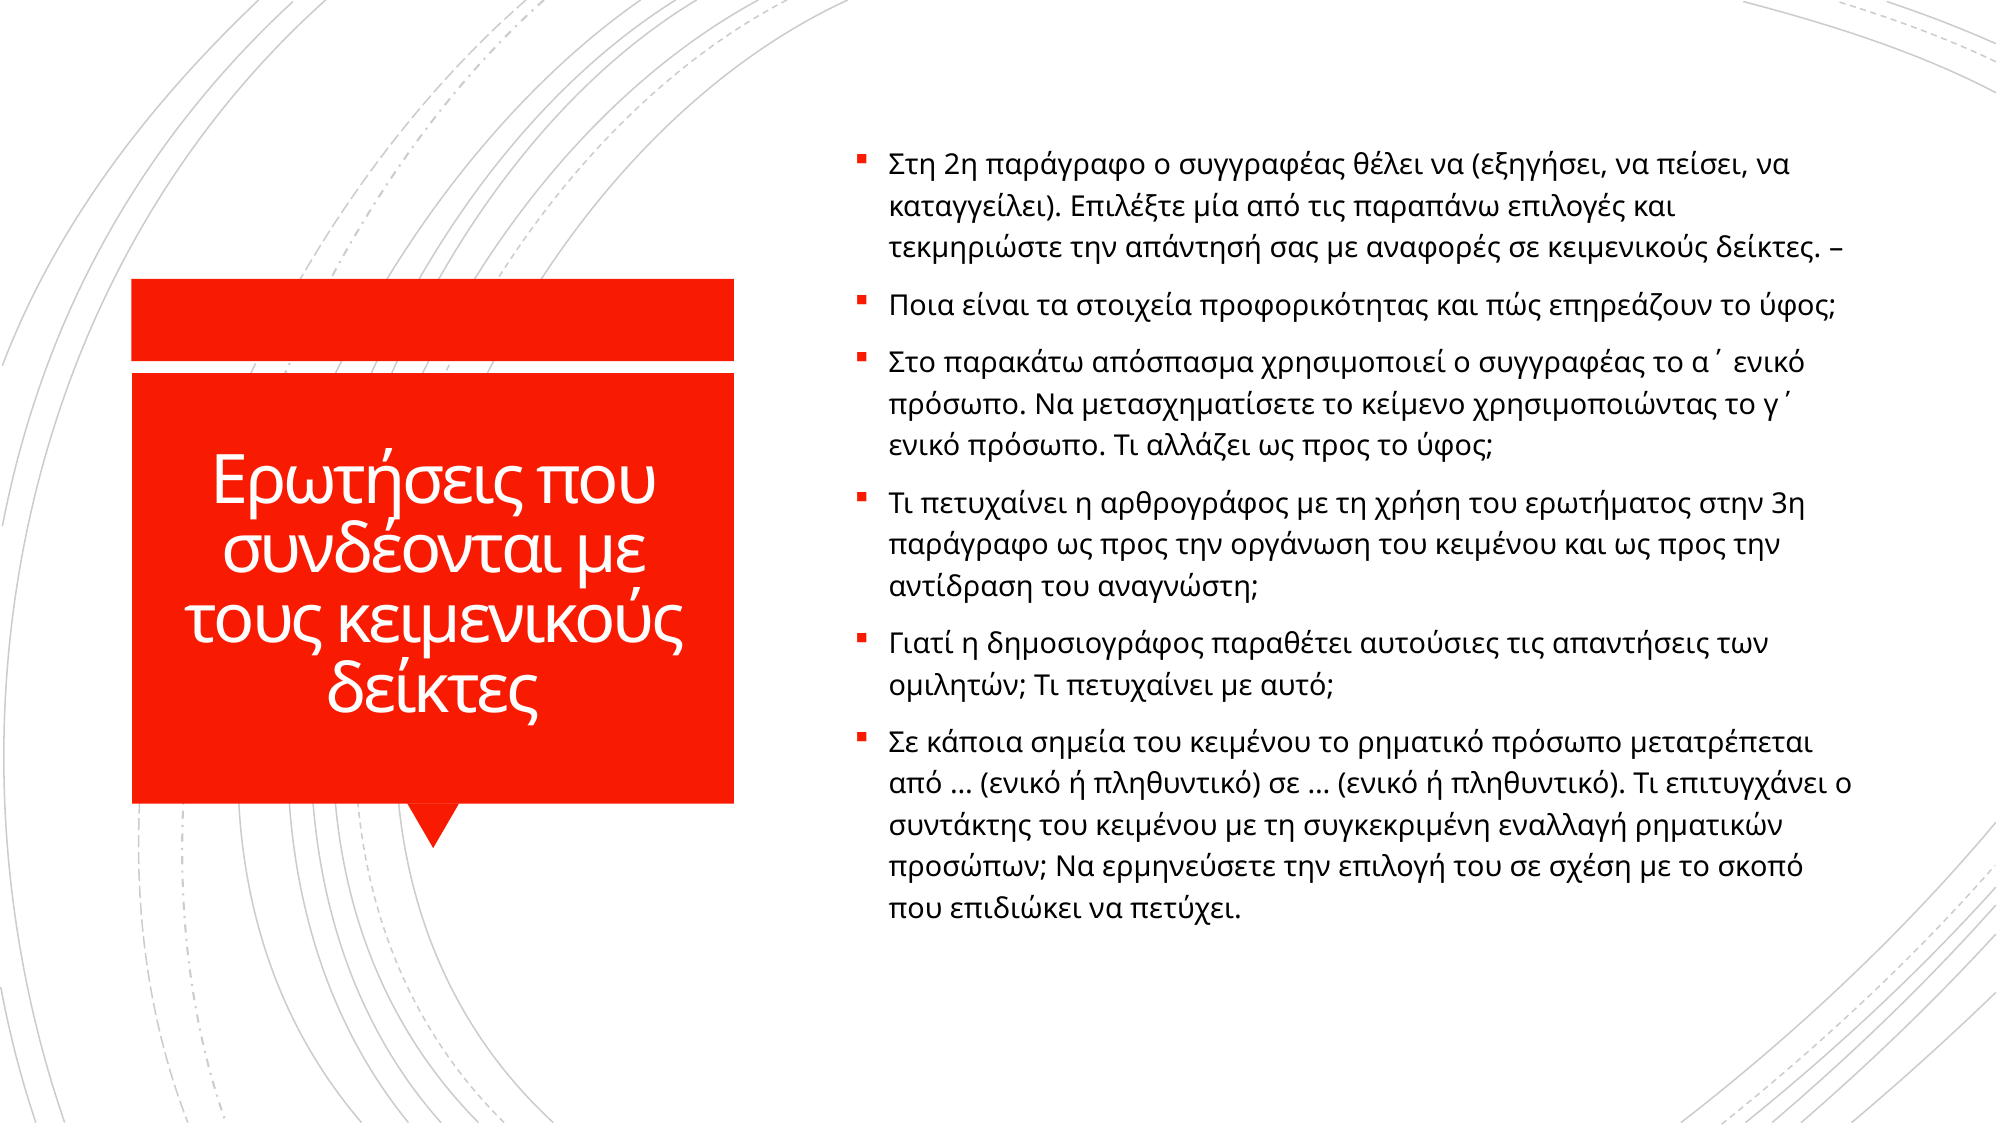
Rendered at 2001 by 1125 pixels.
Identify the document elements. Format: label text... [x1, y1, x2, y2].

list Στη 2η παράγραφο ο συγγραφέας θέλει να (εξηγήσει, να πείσει, να καταγγείλει). Επιλέξτε μία από τις παραπάνω επιλογές και τεκμηριώστε την απάντησή σας με αναφορές σε κειμενικούς δείκτες. – Ποια είναι τα στοιχεία προφορικότητας και πώς επηρεάζουν το ύφος; Στο παρακάτω απόσπασμα χρησιμοποιεί ο συγγραφέας το α΄ ενικό πρόσωπο. Να μετασχηματίσετε το κείμενο χρησιμοποιώντας το γ΄ ενικό πρόσωπο. Τι αλλάζει ως προς το ύφος; Τι πετυχαίνει η αρθρογράφος με τη χρήση του ερωτήματος στην 3η παράγραφο ως προς την οργάνωση του κειμένου και ως προς την αντίδραση του αναγνώστη; Γιατί η δημοσιογράφος παραθέτει αυτούσιες τις απαντήσεις των ομιλητών; Τι πετυχαίνει με αυτό; Σε κάποια σημεία του κειμένου το ρηματικό πρόσωπο μετατρέπεται από … (ενικό ή πληθυντικό) σε … (ενικό ή πληθυντικό). Τι επιτυγχάνει ο συντάκτης του κειμένου με τη συγκεκριμένη εναλλαγή ρηματικών προσώπων; Να ερμηνεύσετε την επιλογή του σε σχέση με το σκοπό που επιδιώκει να πετύχει. [839, 131, 1871, 993]
title Ερωτήσεις που συνδέονται με τους κειμενικούς δείκτες [145, 385, 720, 789]
